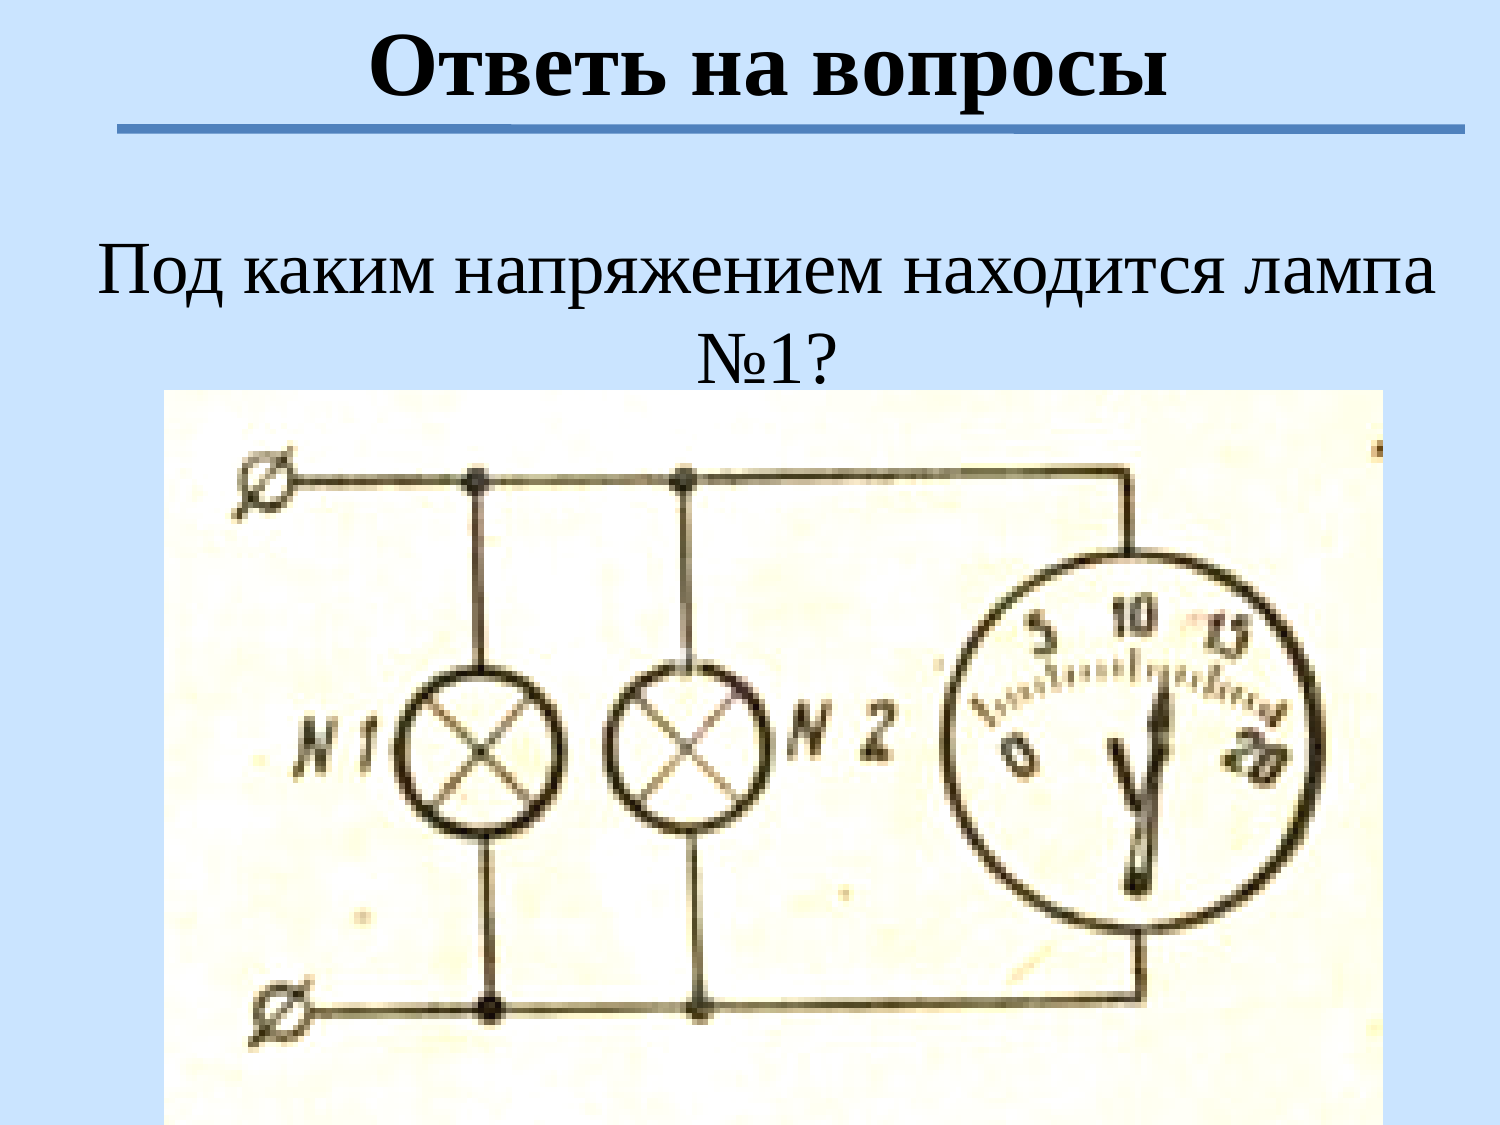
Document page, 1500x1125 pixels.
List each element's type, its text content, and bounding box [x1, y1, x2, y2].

picture [163, 389, 1384, 1125]
title Ответь на вопросы [93, 0, 1444, 118]
text_box Под каким напряжением находится лампа №1? [35, 210, 1500, 406]
